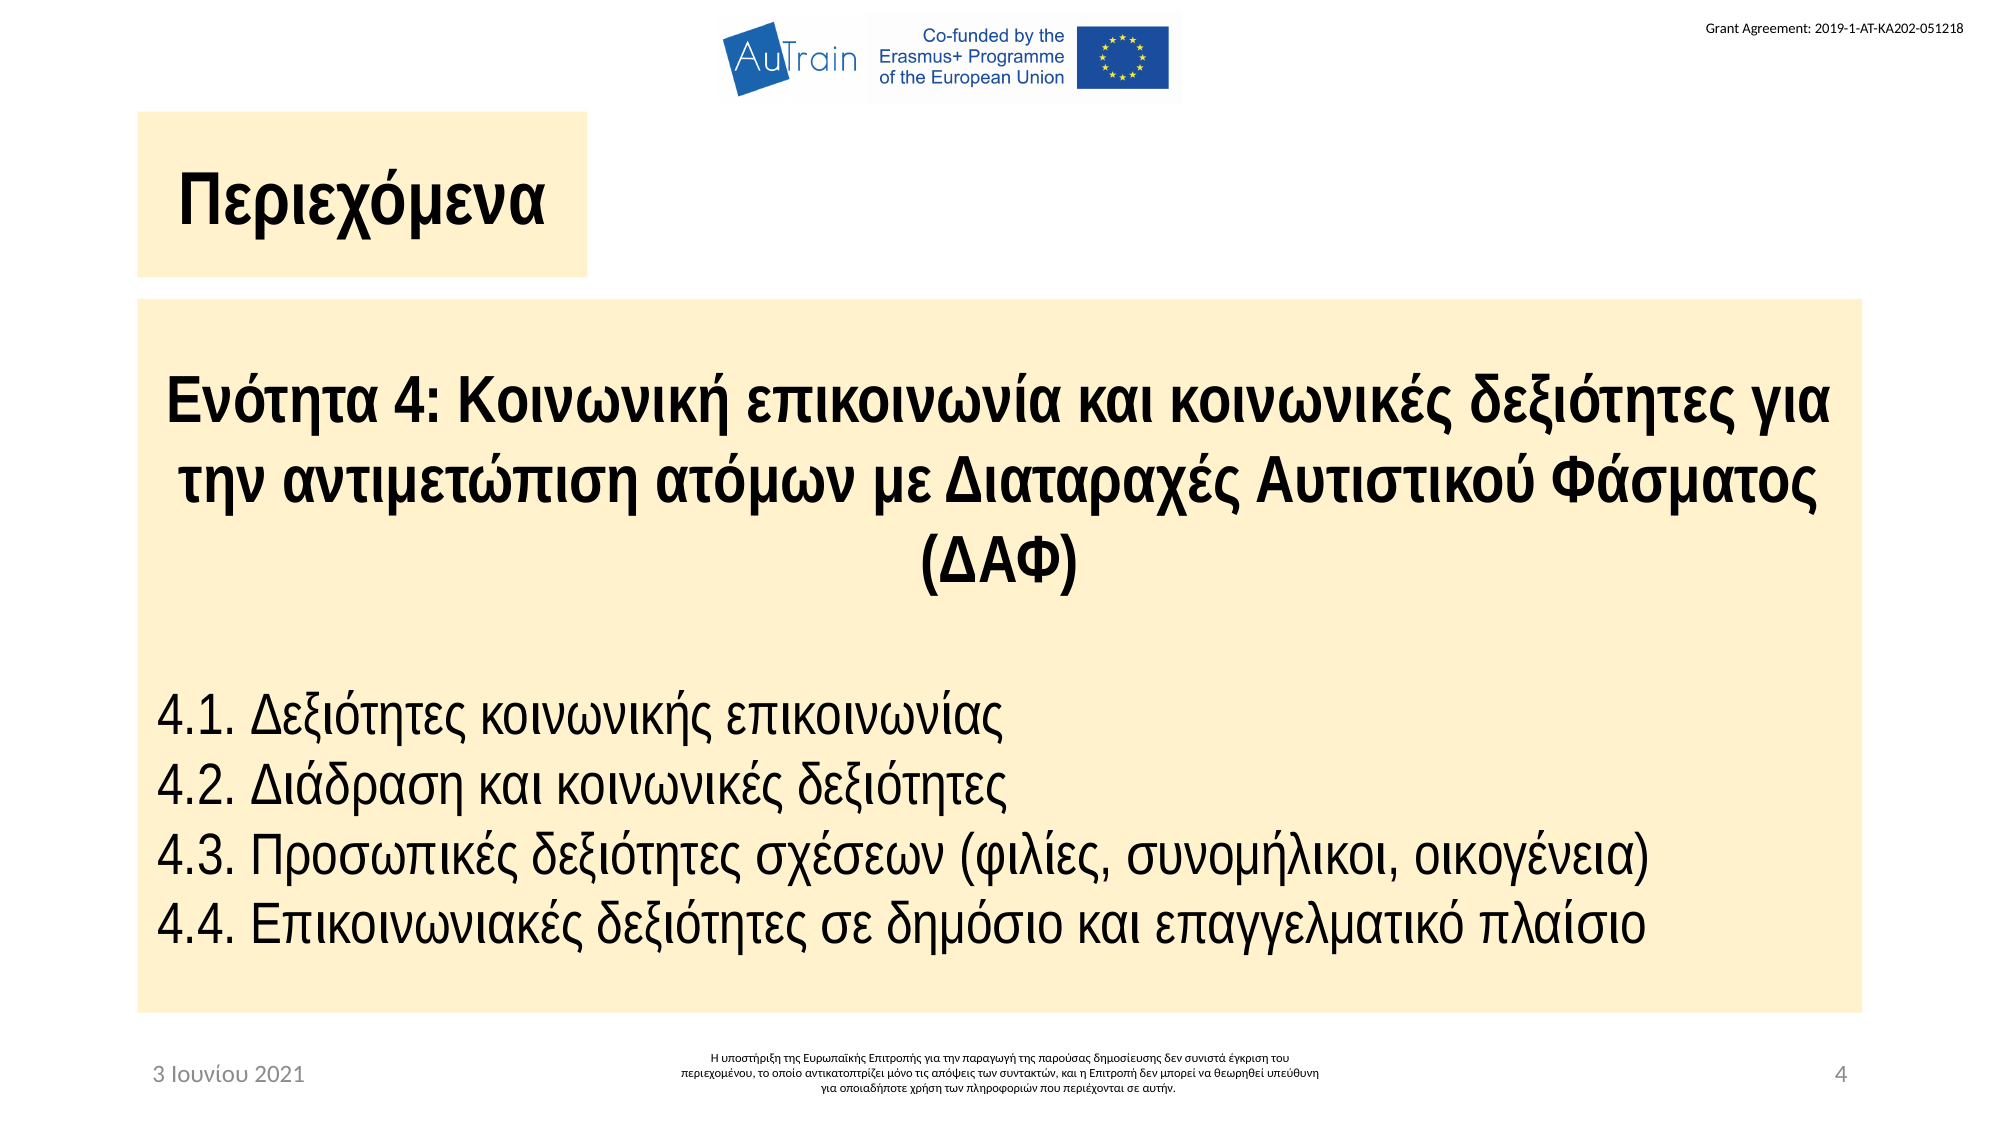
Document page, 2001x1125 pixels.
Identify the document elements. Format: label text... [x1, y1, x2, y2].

footer Η υποστήριξη της Ευρωπαϊκής Επιτροπής για την παραγωγή της παρούσας δημοσίευσης δεν συνιστά έγκριση του περιεχομένου, το οποίο αντικατοπτρίζει μόνο τις απόψεις των συντακτών, και η Επιτροπή δεν μπορεί να θεωρηθεί υπεύθυνη για οποιαδήποτε χρήση των πληροφοριών που περιέχονται σε αυτήν. [662, 1042, 1338, 1103]
text_box Περιεχόμενα [137, 111, 588, 278]
picture [715, 11, 1183, 104]
text_box Ενότητα 4: Κοινωνική επικοινωνία και κοινωνικές δεξιότητες για την αντιμετώπιση ατόμων με Διαταραχές Αυτιστικού Φάσματος (ΔΑΦ) 4.1. Δεξιότητες κοινωνικής επικοινωνίας 4.2. Διάδραση και κοινωνικές δεξιότητες 4.3. Προσωπικές δεξιότητες σχέσεων (φιλίες, συνομήλικοι, οικογένεια) 4.4. Επικοινωνιακές δεξιότητες σε δημόσιο και επαγγελματικό πλαίσιο [137, 298, 1863, 1013]
slide_number 4 [1412, 1042, 1863, 1103]
slide_number 3 Ιουνίου 2021 [137, 1042, 588, 1103]
